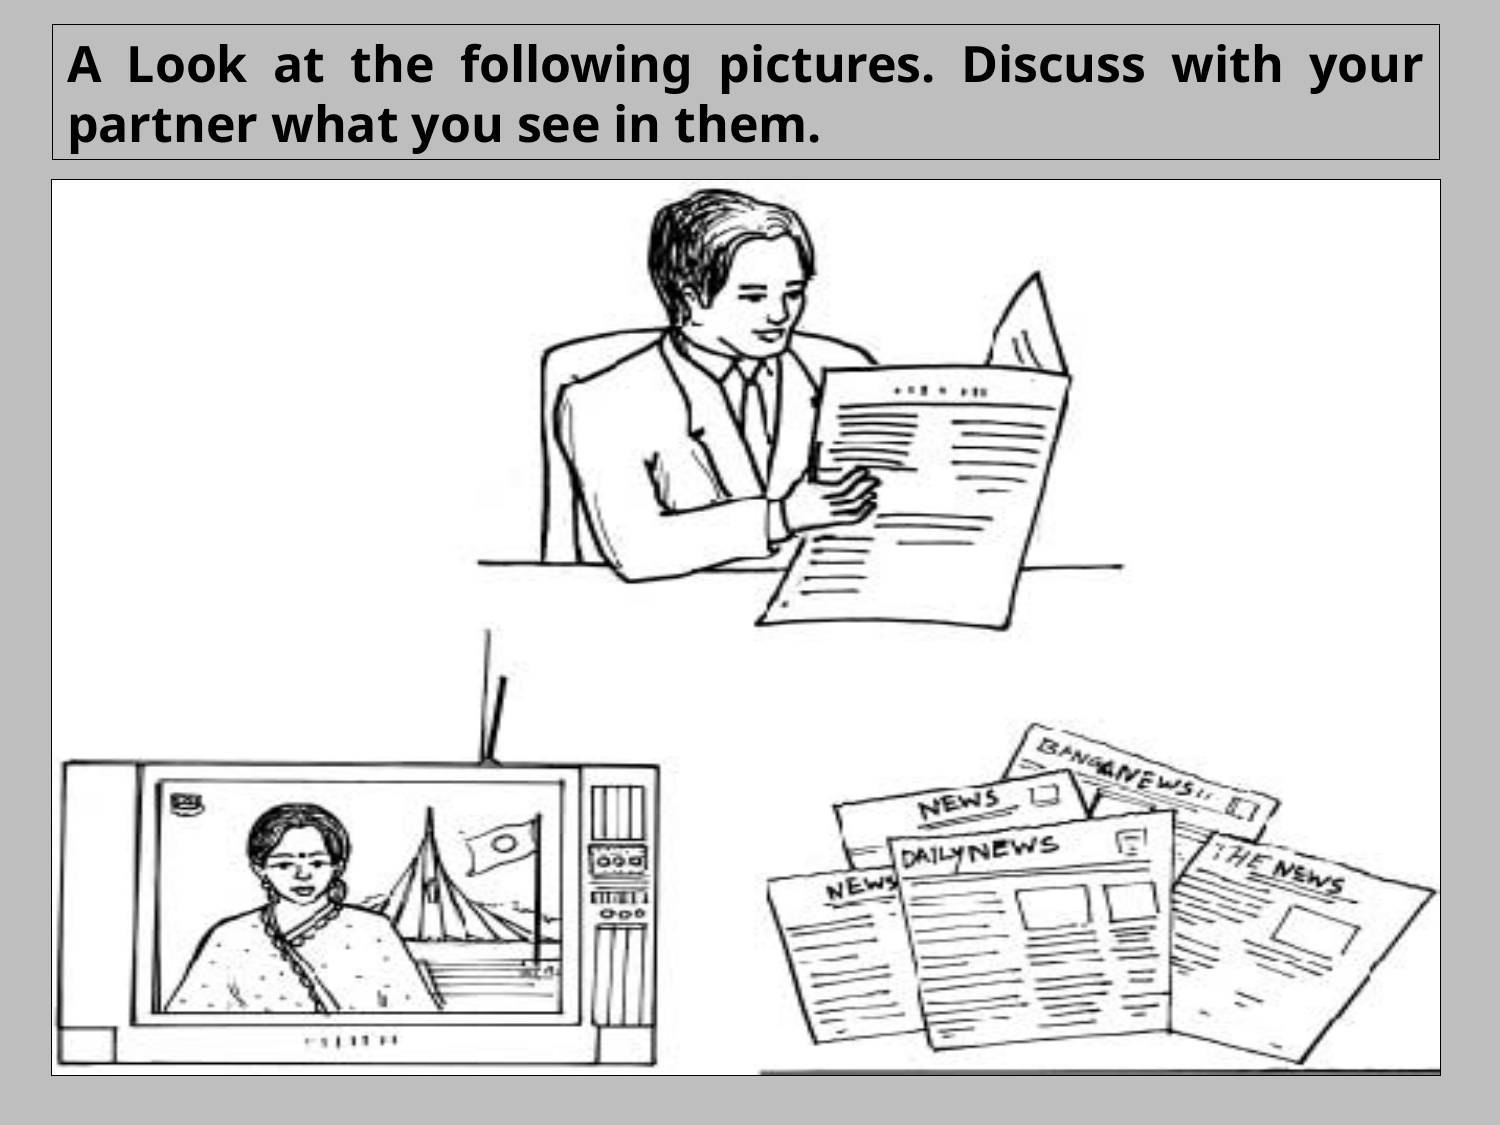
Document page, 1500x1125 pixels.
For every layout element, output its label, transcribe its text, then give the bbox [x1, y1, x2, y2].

picture [52, 179, 1441, 1076]
text_box A Look at the following pictures. Discuss with your partner what you see in them. [52, 24, 1440, 160]
